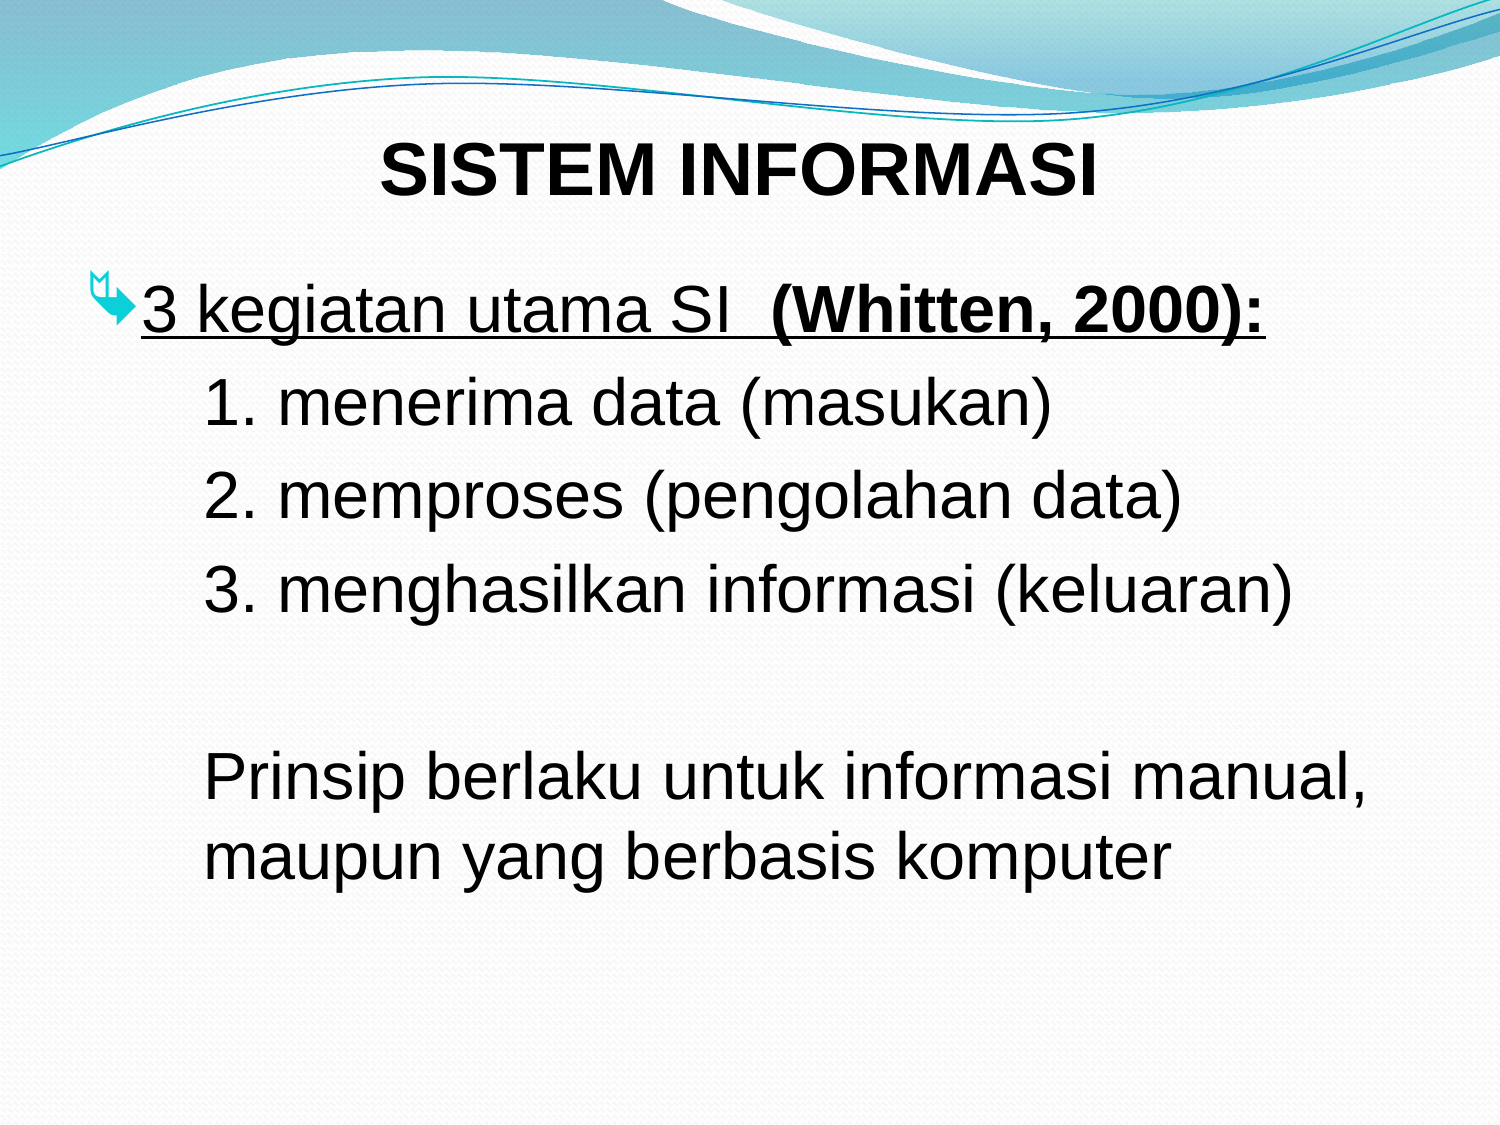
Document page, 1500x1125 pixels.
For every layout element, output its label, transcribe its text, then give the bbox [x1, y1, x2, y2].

title SISTEM INFORMASI [75, 58, 1425, 211]
list 3 kegiatan utama SI (Whitten, 2000): 1. menerima data (masukan) 2. memproses (pengolahan data) 3. menghasilkan informasi (keluaran) Prinsip berlaku untuk informasi manual, maupun yang berbasis komputer [70, 257, 1454, 1055]
